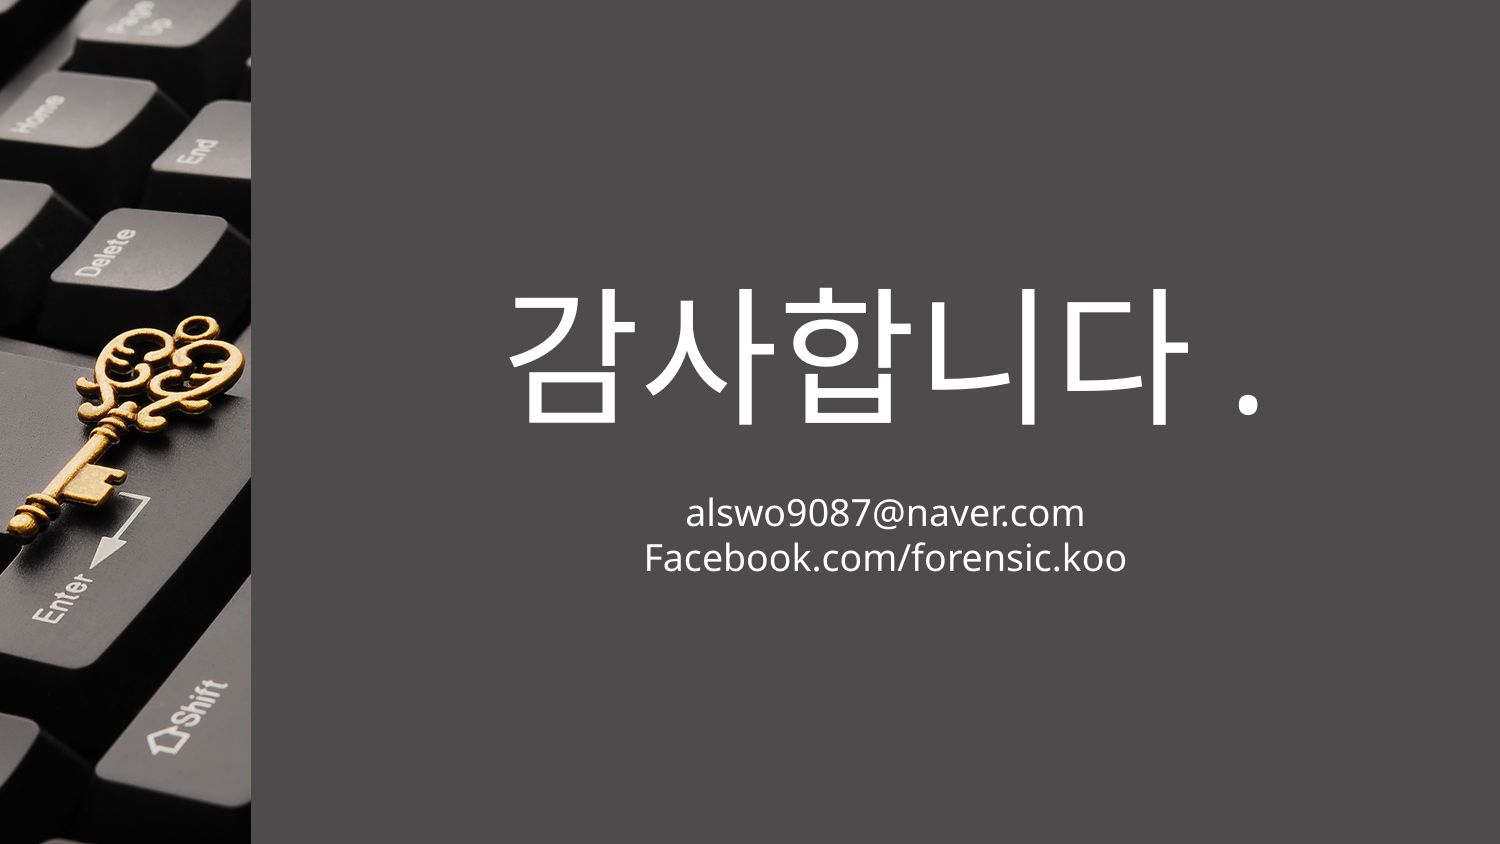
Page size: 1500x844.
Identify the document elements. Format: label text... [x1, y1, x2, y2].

picture [0, 0, 1500, 844]
text_box 감사합니다. alswo9087@naver.com Facebook.com/forensic.koo [360, 256, 1412, 587]
